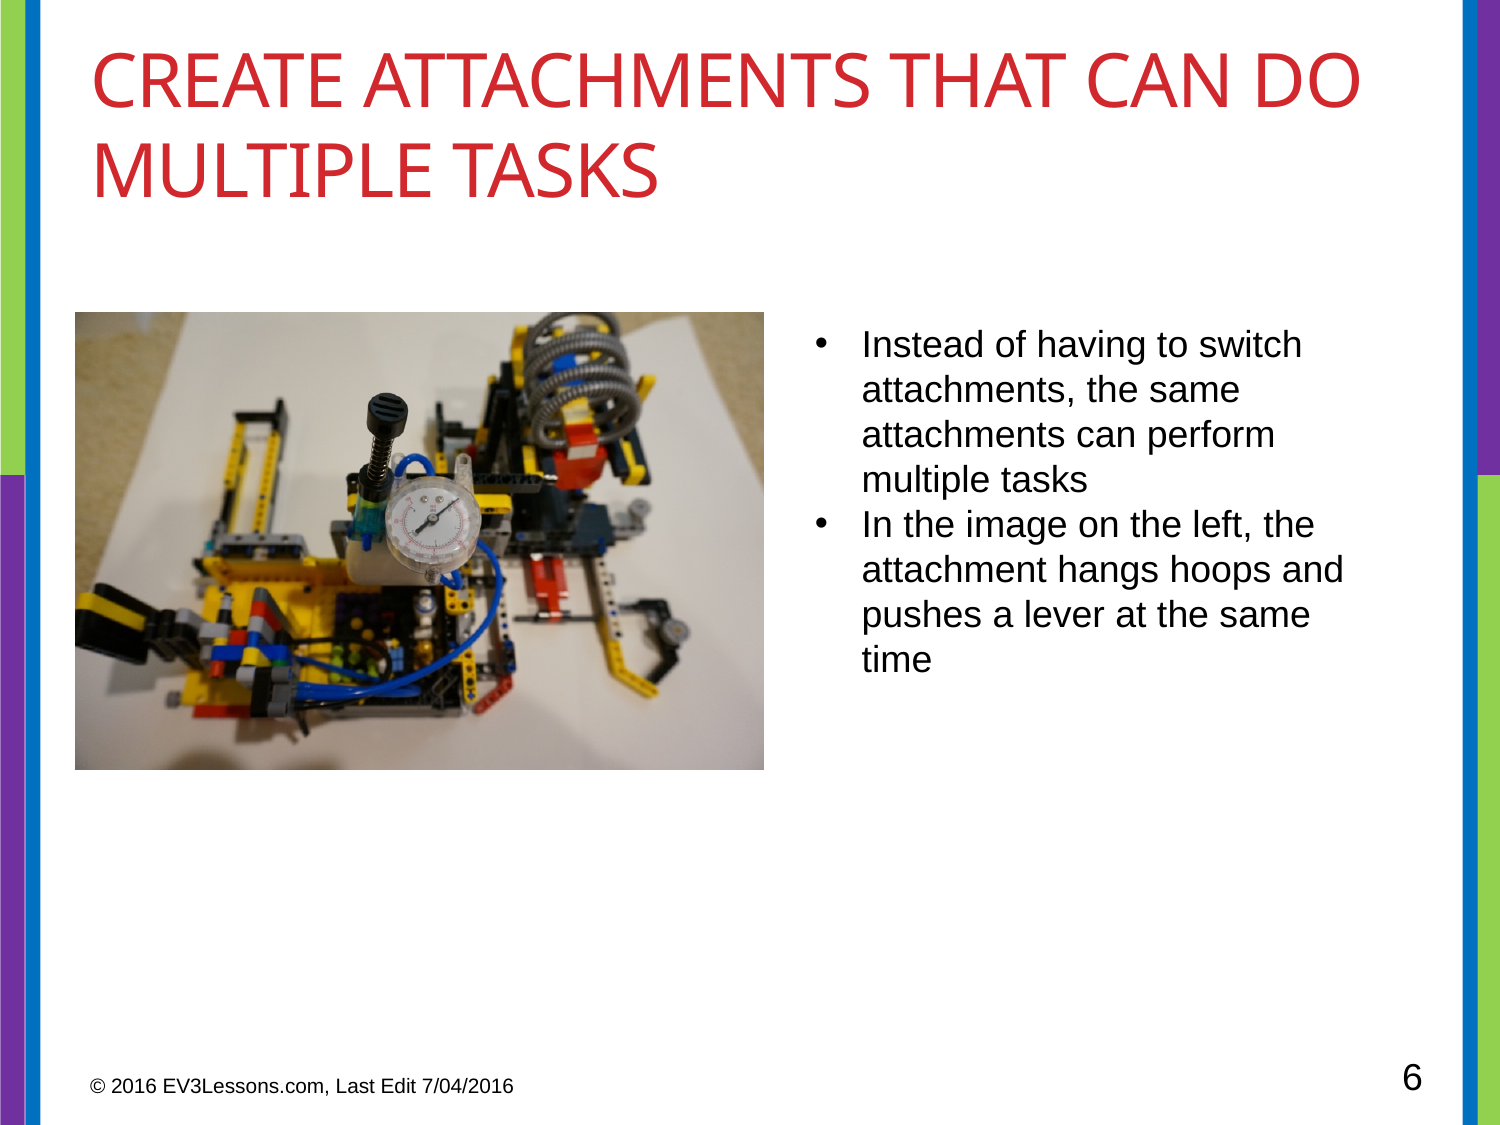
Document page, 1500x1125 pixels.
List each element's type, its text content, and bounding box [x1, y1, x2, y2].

slide_number 6 [1387, 1045, 1491, 1106]
title Create Attachments that can do multiple tasks [75, 25, 1428, 250]
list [74, 311, 765, 771]
footer © 2016 EV3Lessons.com, Last Edit 7/04/2016 [75, 1065, 638, 1112]
text_box Instead of having to switch attachments, the same attachments can perform multiple tasks In the image on the left, the attachment hangs hoops and pushes a lever at the same time [799, 312, 1373, 687]
